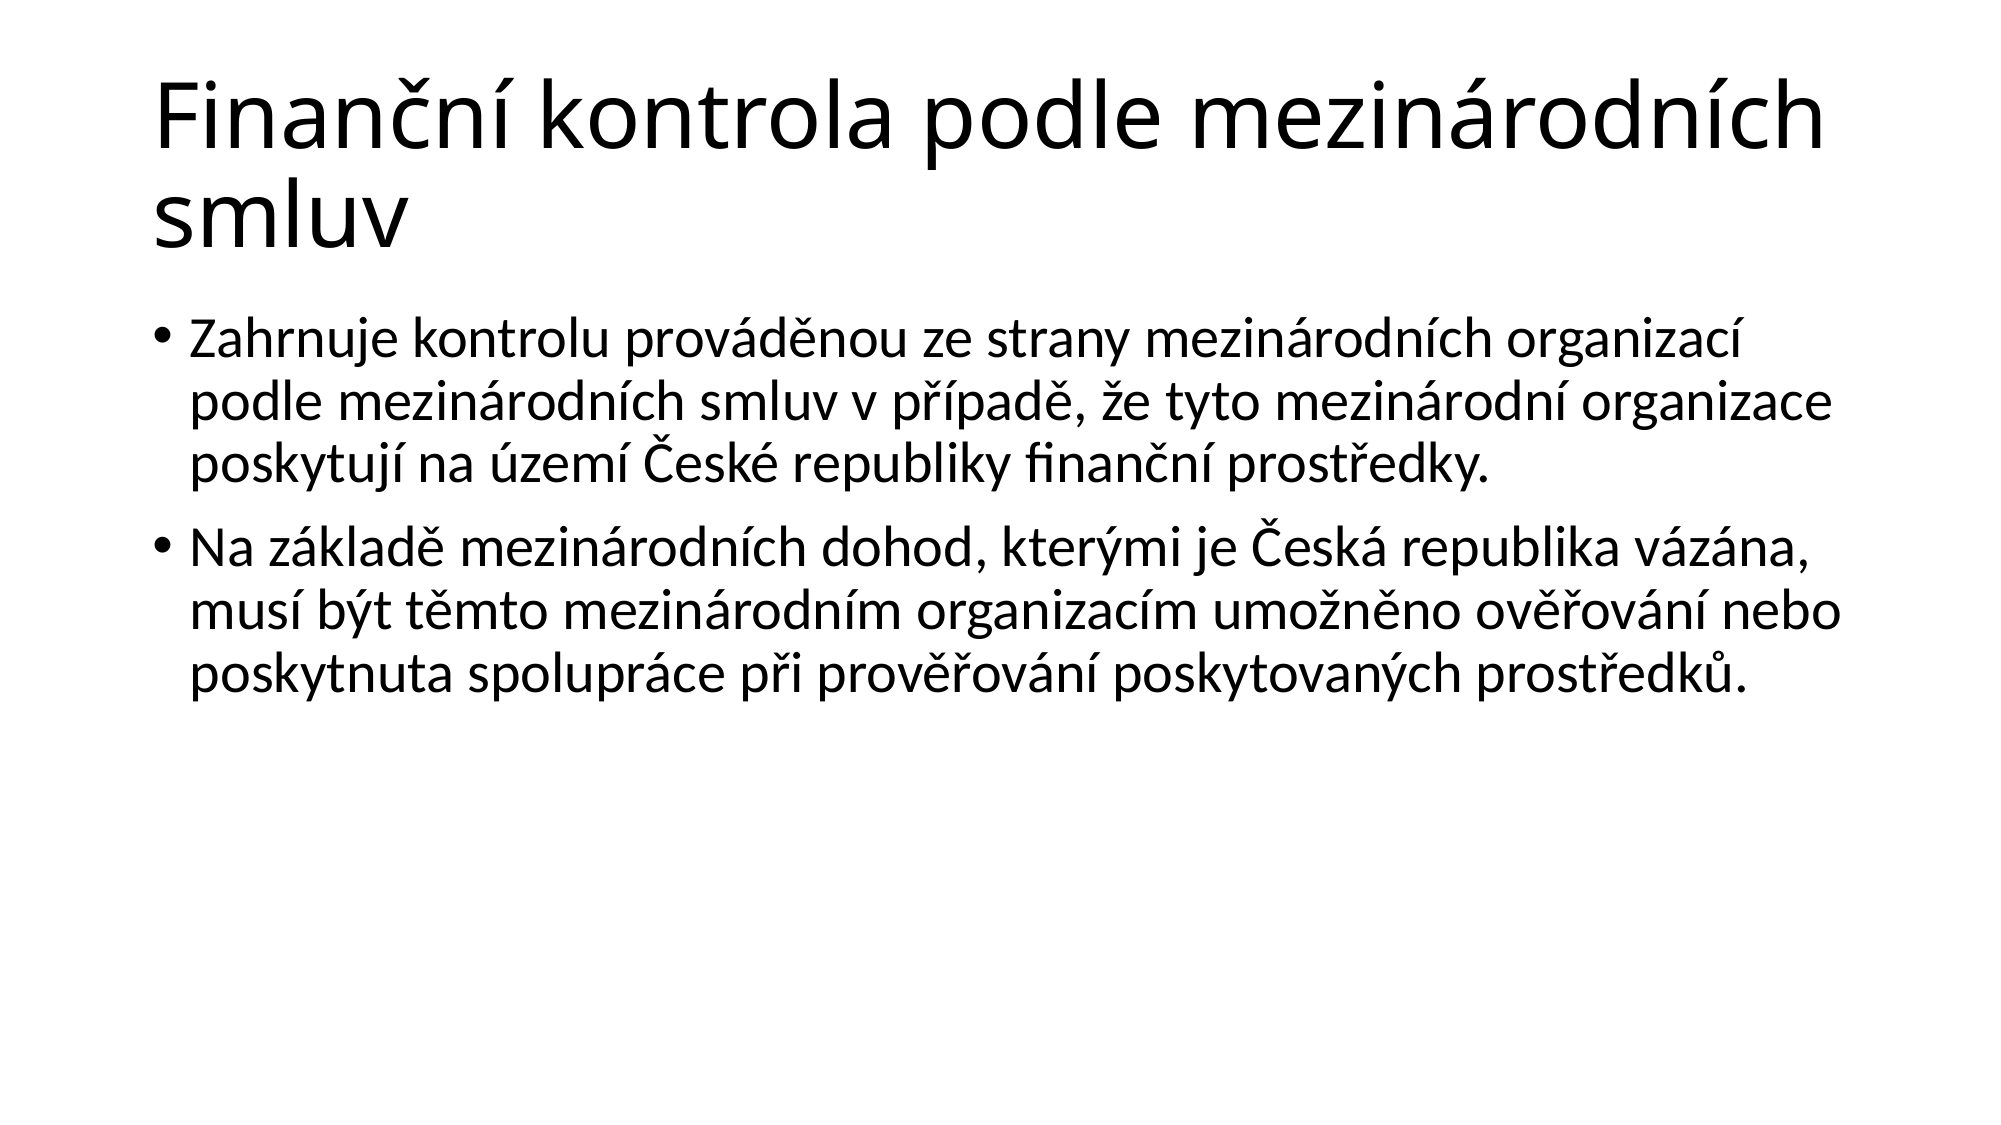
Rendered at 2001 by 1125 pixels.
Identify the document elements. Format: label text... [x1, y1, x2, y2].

list Zahrnuje kontrolu prováděnou ze strany mezinárodních organizací podle mezinárodních smluv v případě, že tyto mezinárodní organizace poskytují na území České republiky finanční prostředky. Na základě mezinárodních dohod, kterými je Česká republika vázána, musí být těmto mezinárodním organizacím umožněno ověřování nebo poskytnuta spolupráce při prověřování poskytovaných prostředků. [137, 299, 1863, 1014]
title Finanční kontrola podle mezinárodních smluv [137, 59, 1863, 278]
